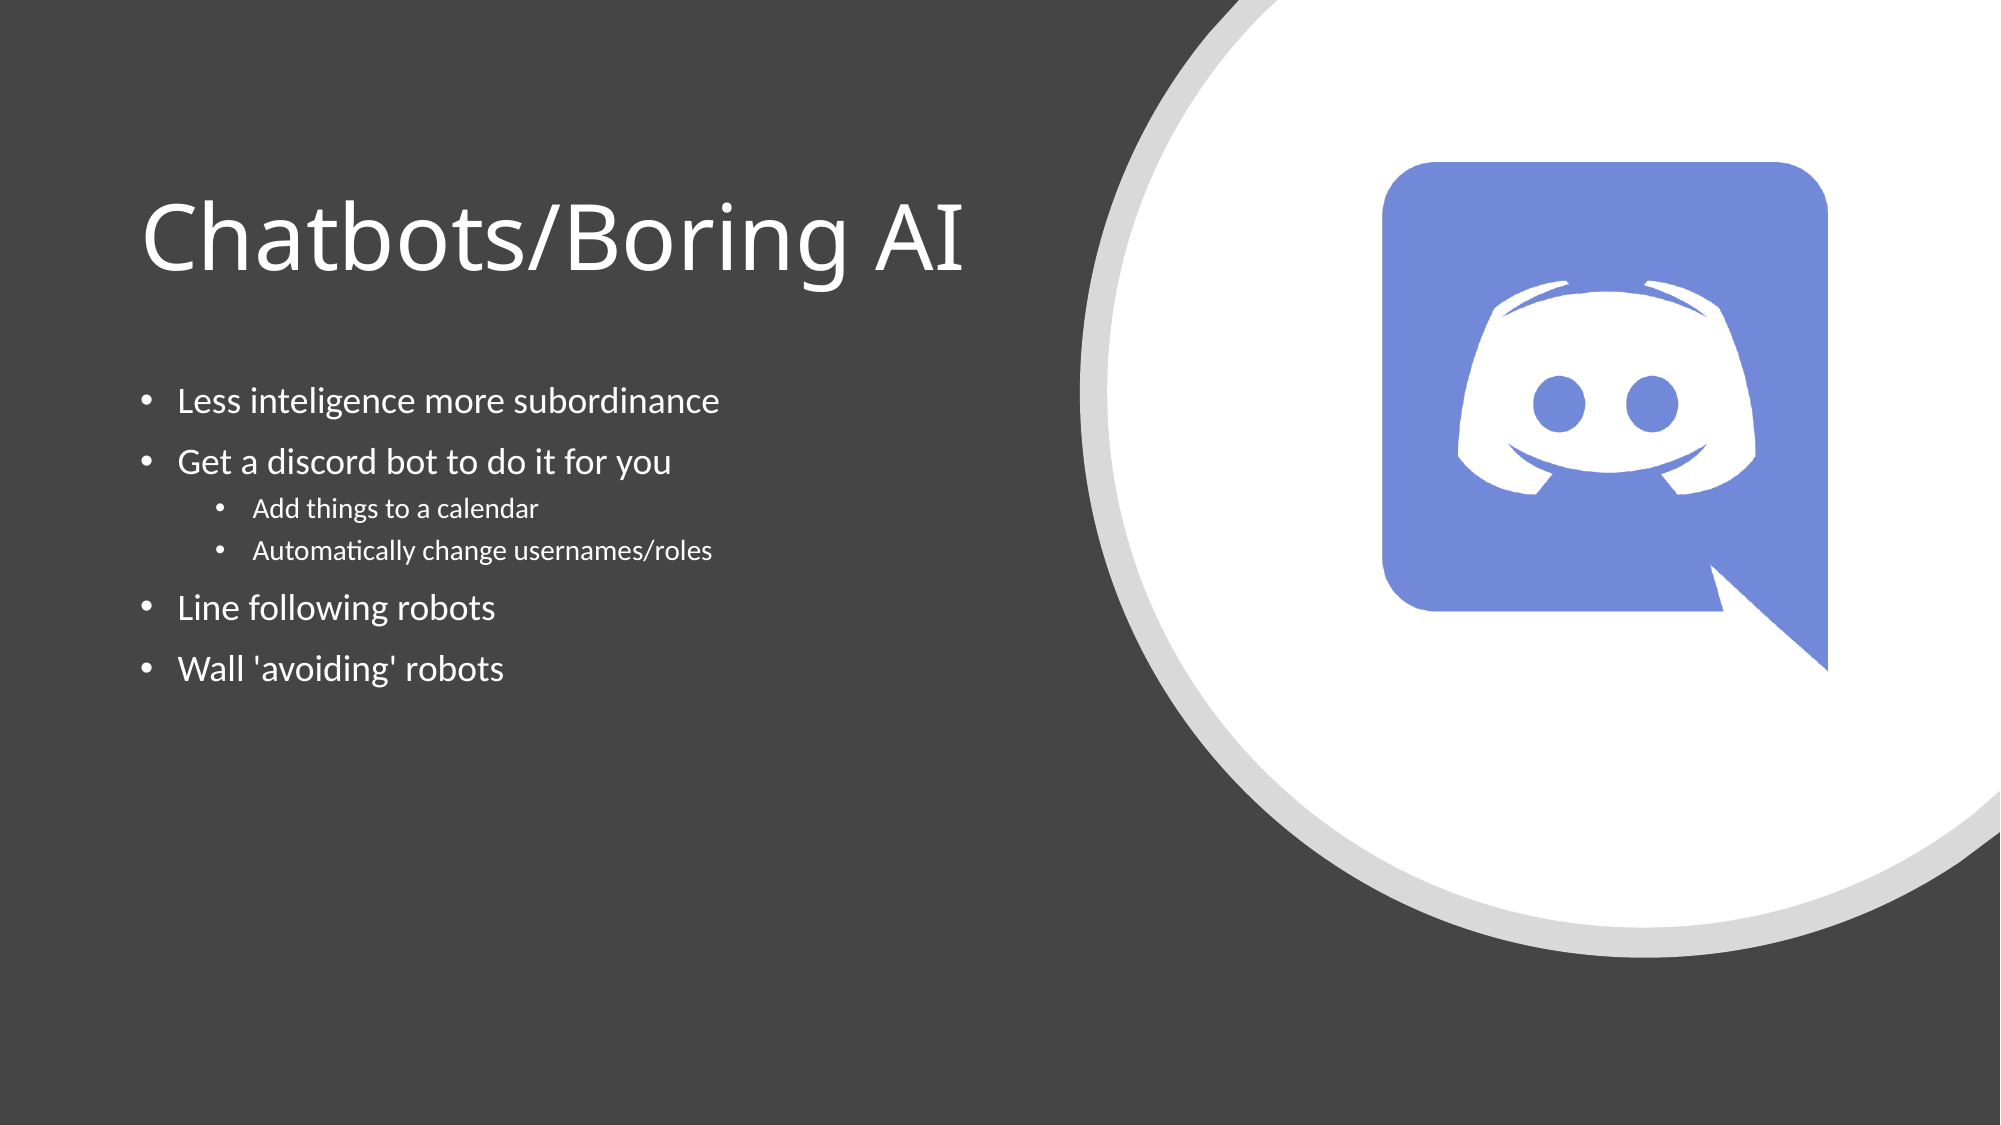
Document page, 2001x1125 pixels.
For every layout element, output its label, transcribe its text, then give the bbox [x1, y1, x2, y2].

picture [1293, 111, 1917, 722]
list Less inteligence more subordinance Get a discord bot to do it for you Add things to a calendar Automatically change usernames/roles Line following robots Wall 'avoiding' robots [125, 373, 997, 928]
title Chatbots/Boring AI [125, 131, 997, 350]
text_box [1078, 0, 2000, 959]
text_box [1106, 0, 2000, 929]
